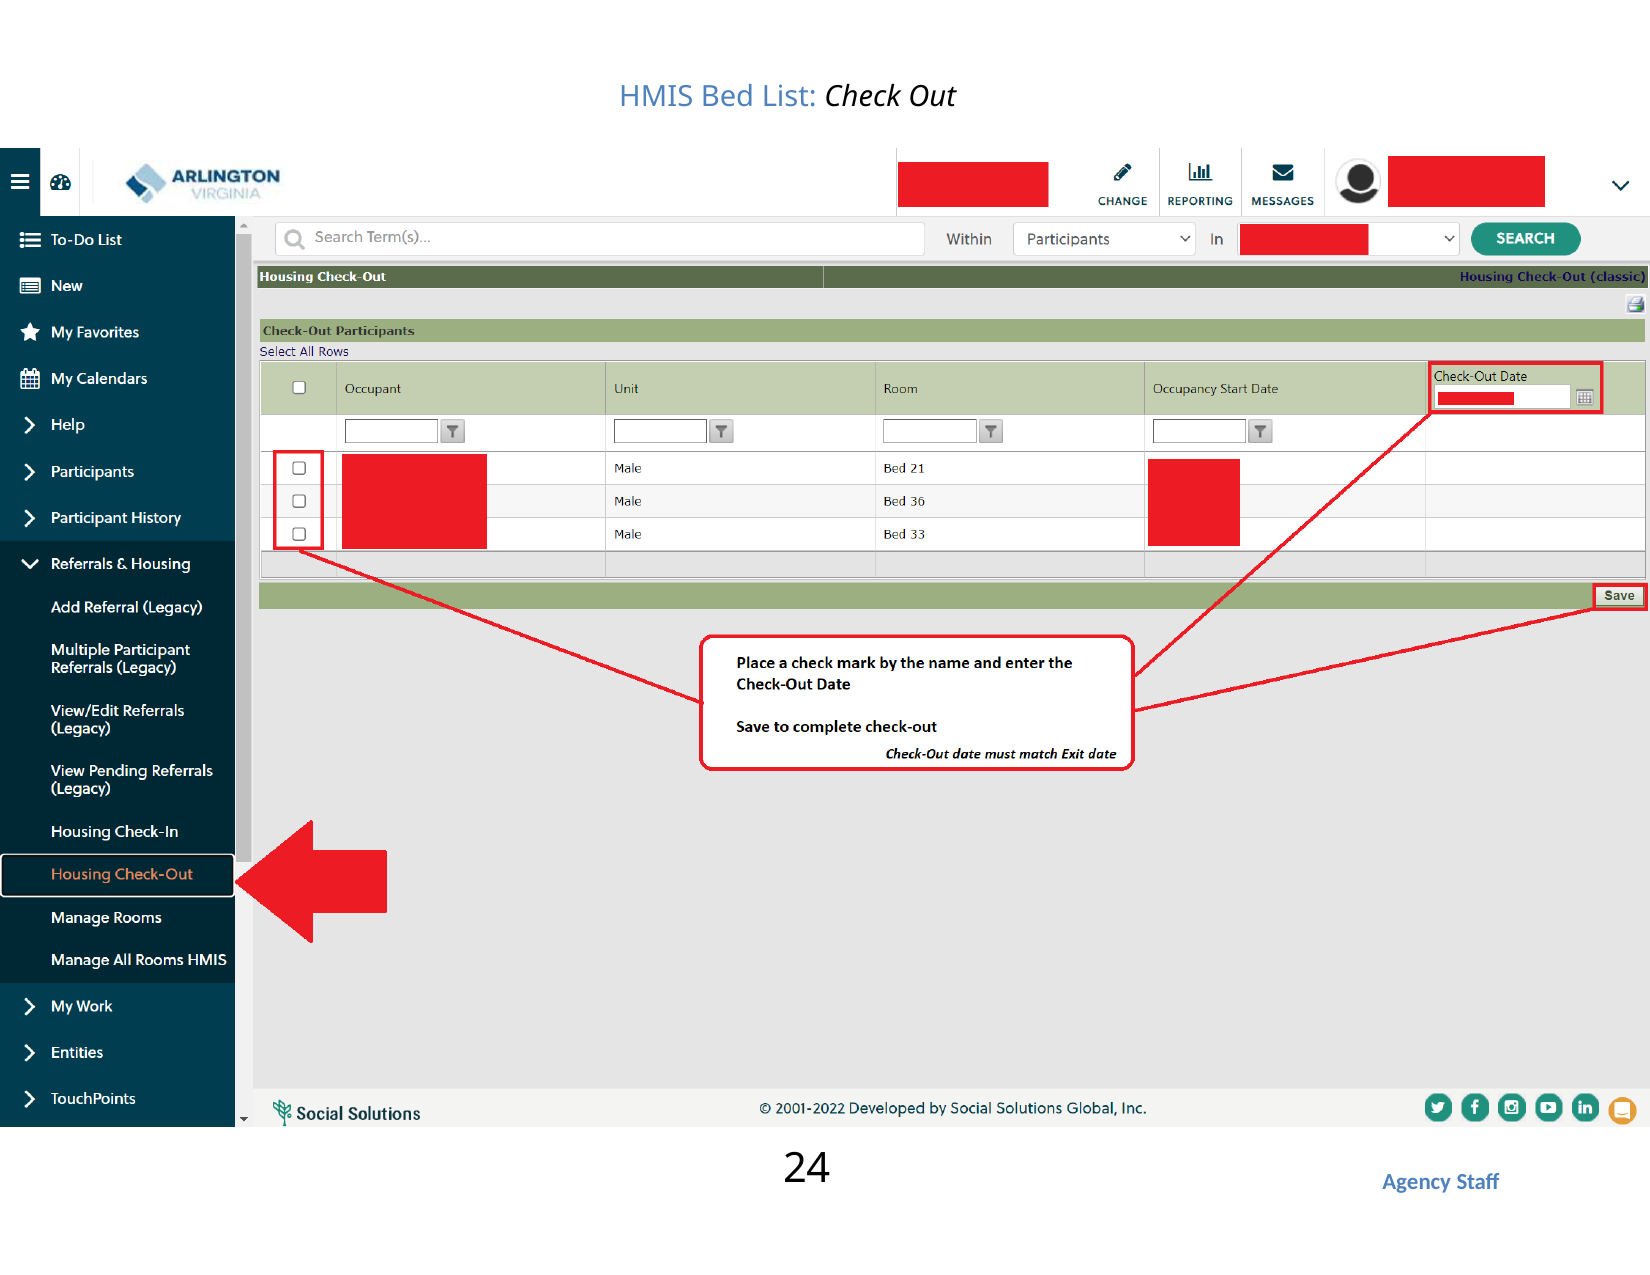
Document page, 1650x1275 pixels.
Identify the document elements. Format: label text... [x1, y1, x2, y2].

picture [85, 665, 93, 672]
picture [94, 916, 104, 926]
picture [128, 916, 135, 922]
picture [90, 373, 98, 383]
picture [20, 278, 40, 293]
picture [52, 327, 56, 337]
picture [66, 560, 71, 568]
picture [97, 662, 104, 672]
picture [177, 605, 184, 612]
picture [130, 602, 137, 612]
picture [52, 645, 60, 654]
picture [85, 602, 90, 612]
picture [118, 605, 126, 612]
picture [52, 559, 57, 568]
picture [140, 559, 146, 568]
picture [200, 955, 208, 964]
picture [61, 1050, 68, 1057]
picture [26, 1006, 34, 1014]
text_box HMIS Bed List: Check Out [617, 75, 1063, 113]
picture [0, 148, 1650, 1127]
picture [115, 955, 120, 963]
picture [52, 1001, 56, 1011]
picture [115, 913, 121, 922]
picture [99, 558, 104, 568]
picture [52, 955, 60, 964]
picture [52, 281, 57, 290]
picture [111, 327, 117, 337]
picture [94, 958, 104, 965]
slide_number 23 [776, 1156, 835, 1202]
picture [52, 663, 57, 672]
picture [153, 766, 159, 775]
picture [69, 419, 73, 429]
picture [26, 511, 34, 519]
picture [77, 1001, 82, 1011]
picture [94, 786, 103, 794]
picture [97, 1001, 109, 1011]
text_box Agency Staff [1380, 1170, 1503, 1195]
picture [88, 1001, 93, 1011]
picture [86, 1048, 91, 1057]
picture [167, 827, 172, 836]
picture [151, 826, 156, 836]
picture [140, 665, 150, 675]
picture [66, 663, 71, 672]
picture [137, 955, 142, 964]
picture [22, 324, 38, 340]
picture [21, 372, 39, 388]
picture [200, 765, 205, 775]
picture [75, 709, 83, 715]
picture [94, 726, 103, 734]
picture [164, 958, 175, 964]
picture [75, 769, 82, 775]
picture [85, 648, 90, 658]
picture [85, 562, 93, 568]
picture [167, 765, 172, 775]
